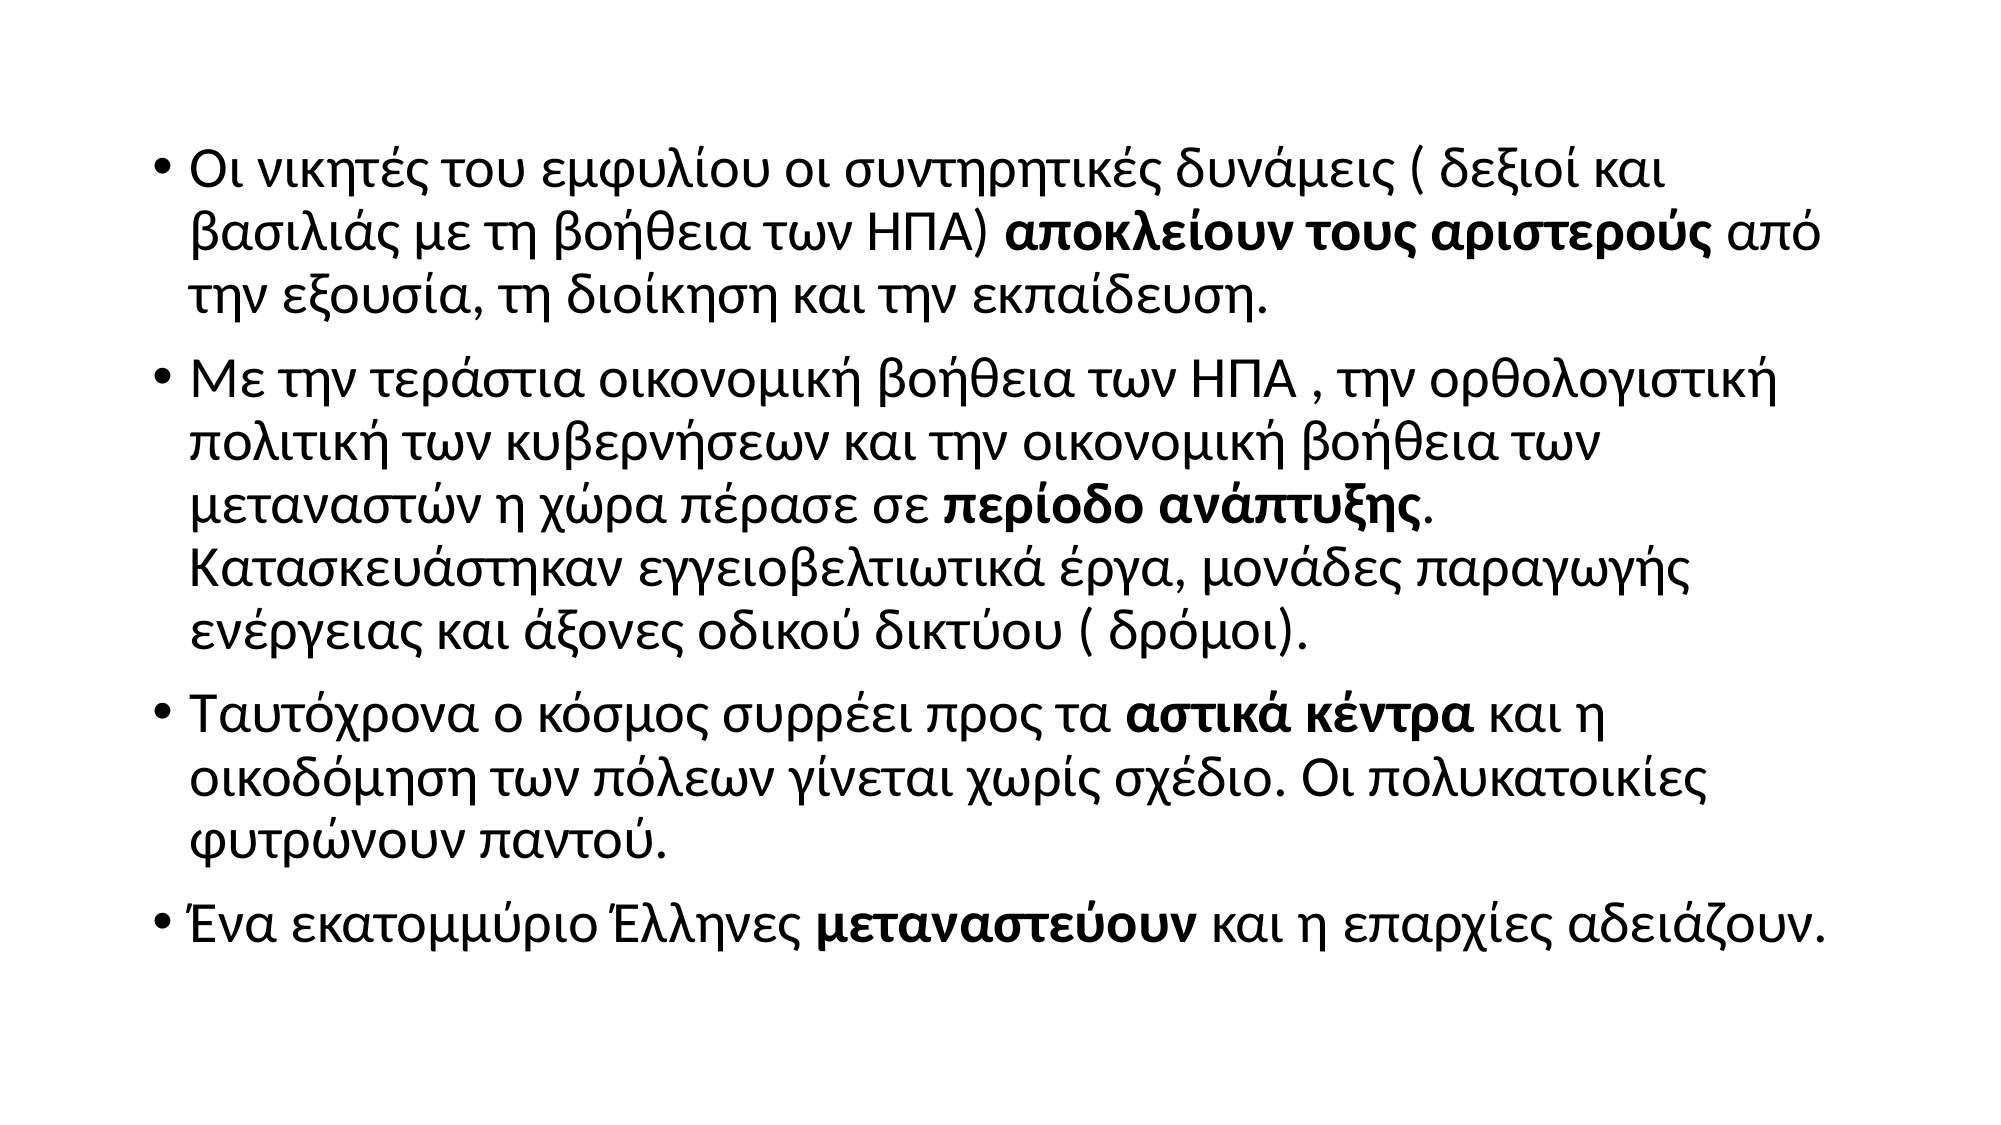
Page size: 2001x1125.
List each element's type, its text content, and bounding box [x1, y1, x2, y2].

list Οι νικητές του εμφυλίου οι συντηρητικές δυνάμεις ( δεξιοί και βασιλιάς με τη βοήθεια των ΗΠΑ) αποκλείουν τους αριστερούς από την εξουσία, τη διοίκηση και την εκπαίδευση. Με την τεράστια οικονομική βοήθεια των ΗΠΑ , την ορθολογιστική πολιτική των κυβερνήσεων και την οικονομική βοήθεια των μεταναστών η χώρα πέρασε σε περίοδο ανάπτυξης. Κατασκευάστηκαν εγγειοβελτιωτικά έργα, μονάδες παραγωγής ενέργειας και άξονες οδικού δικτύου ( δρόμοι). Ταυτόχρονα ο κόσμος συρρέει προς τα αστικά κέντρα και η οικοδόμηση των πόλεων γίνεται χωρίς σχέδιο. Οι πολυκατοικίες φυτρώνουν παντού. Ένα εκατομμύριο Έλληνες μεταναστεύουν και η επαρχίες αδειάζουν. [137, 129, 1863, 1014]
